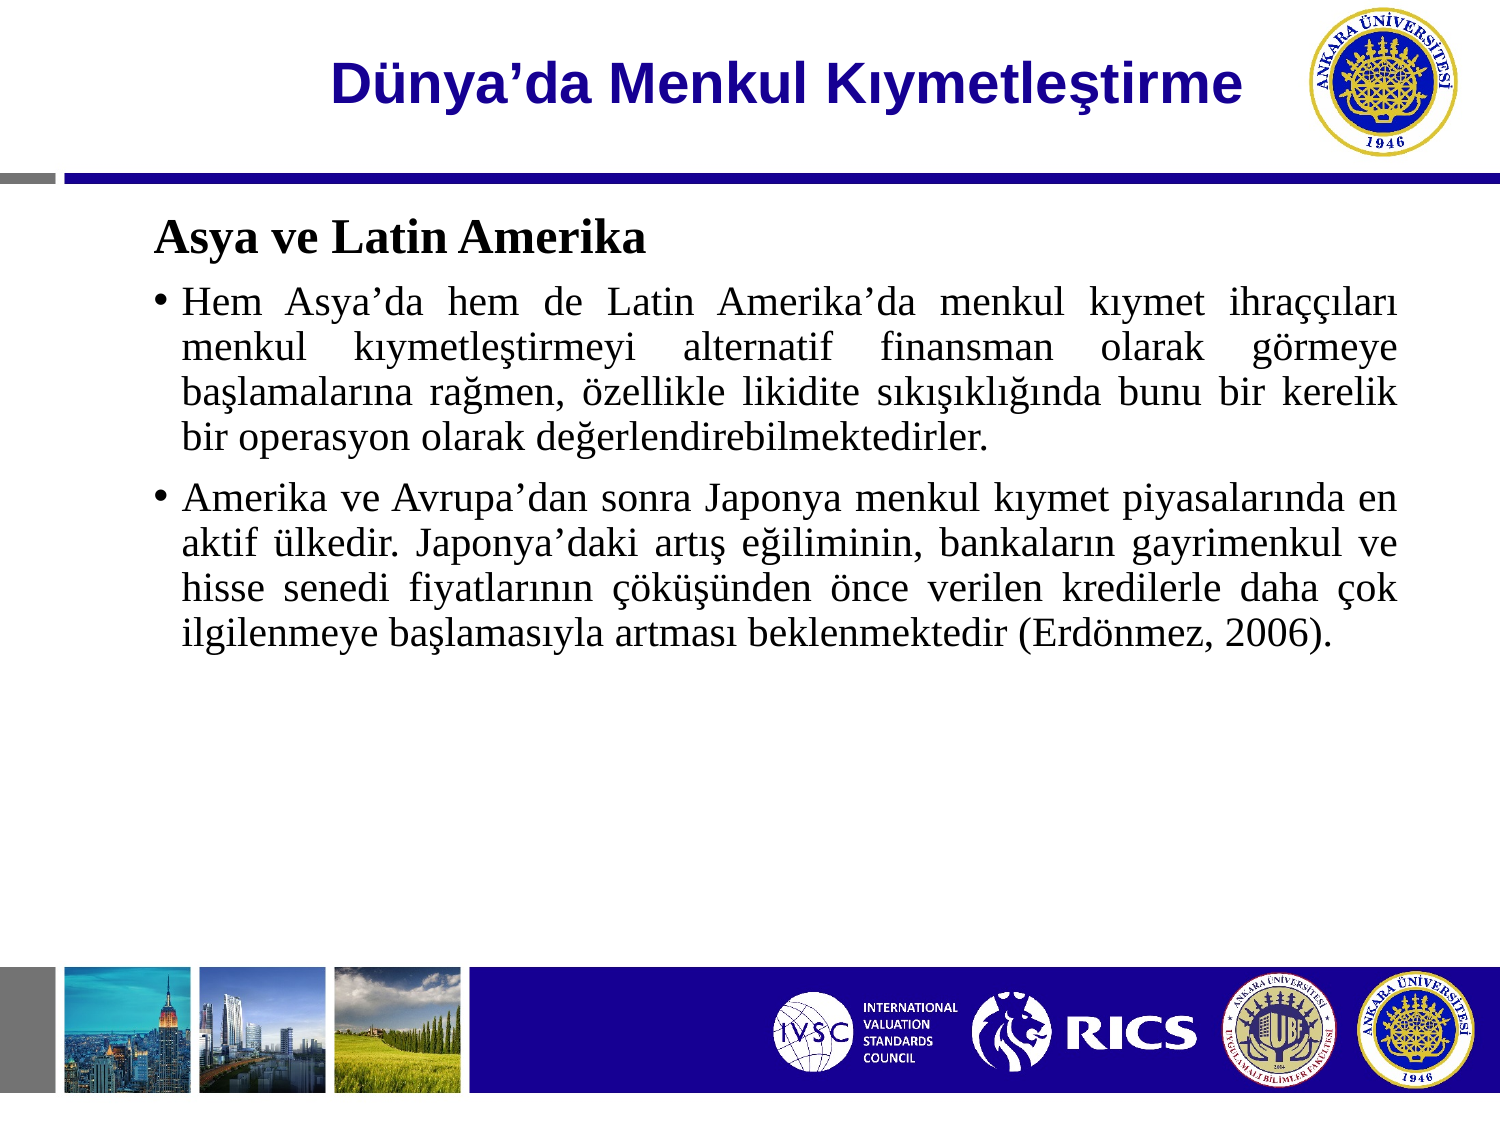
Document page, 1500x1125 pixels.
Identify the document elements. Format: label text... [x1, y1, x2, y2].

picture [0, 0, 1500, 1125]
title Dünya’da Menkul Kıymetleştirme [150, 45, 1425, 234]
list Asya ve Latin Amerika Hem Asya’da hem de Latin Amerika’da menkul kıymet ihraççıları menkul kıymetleştirmeyi alternatif finansman olarak görmeye başlamalarına rağmen, özellikle likidite sıkışıklığında bunu bir kerelik bir operasyon olarak değerlendirebilmektedirler. Amerika ve Avrupa’dan sonra Japonya menkul kıymet piyasalarında en aktif ülkedir. Japonya’daki artış eğiliminin, bankaların gayrimenkul ve hisse senedi fiyatlarının çöküşünden önce verilen kredilerle daha çok ilgilenmeye başlamasıyla artması beklenmektedir (Erdönmez, 2006). [138, 202, 1414, 946]
